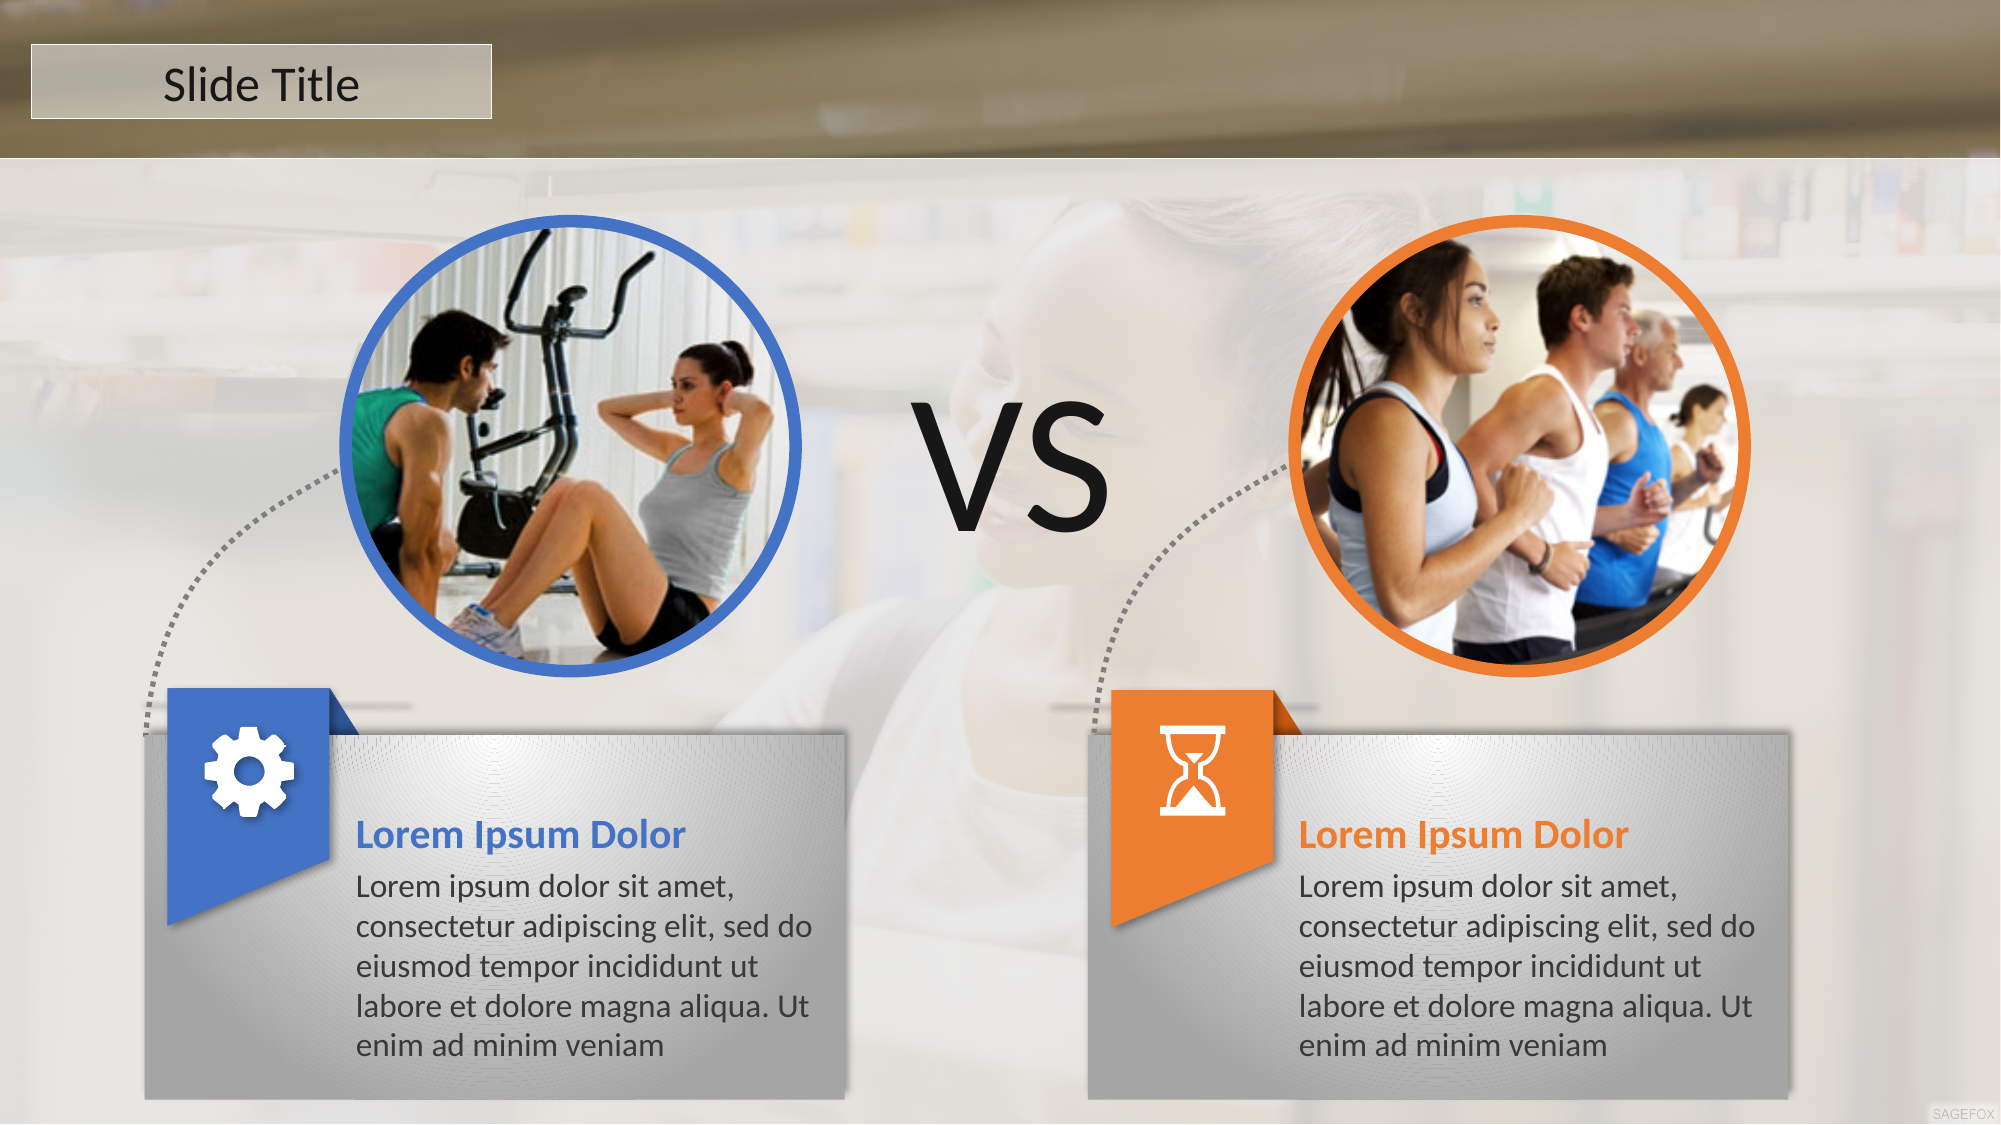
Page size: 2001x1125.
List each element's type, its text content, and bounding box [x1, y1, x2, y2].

text_box Lorem Ipsum Dolor Lorem ipsum dolor sit amet, consectetur adipiscing elit, sed do eiusmod tempor incididunt ut labore et dolore magna aliqua. Ut enim ad minim veniam [1299, 807, 1788, 1064]
text_box [1087, 734, 1789, 1101]
text_box [144, 734, 846, 1101]
text_box [204, 772, 294, 817]
text_box VS [837, 323, 1189, 579]
text_box [151, 469, 338, 688]
text_box [344, 220, 797, 673]
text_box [1090, 690, 1371, 774]
text_box Lorem Ipsum Dolor Lorem ipsum dolor sit amet, consectetur adipiscing elit, sed do eiusmod tempor incididunt ut labore et dolore magna aliqua. Ut enim ad minim veniam [355, 807, 845, 1064]
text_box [146, 688, 427, 772]
text_box [1110, 774, 1275, 930]
text_box [1098, 465, 1287, 690]
text_box [1293, 220, 1746, 673]
text_box [166, 772, 331, 928]
text_box [0, 158, 2000, 1125]
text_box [1160, 725, 1226, 816]
text_box Slide Title [31, 44, 492, 119]
